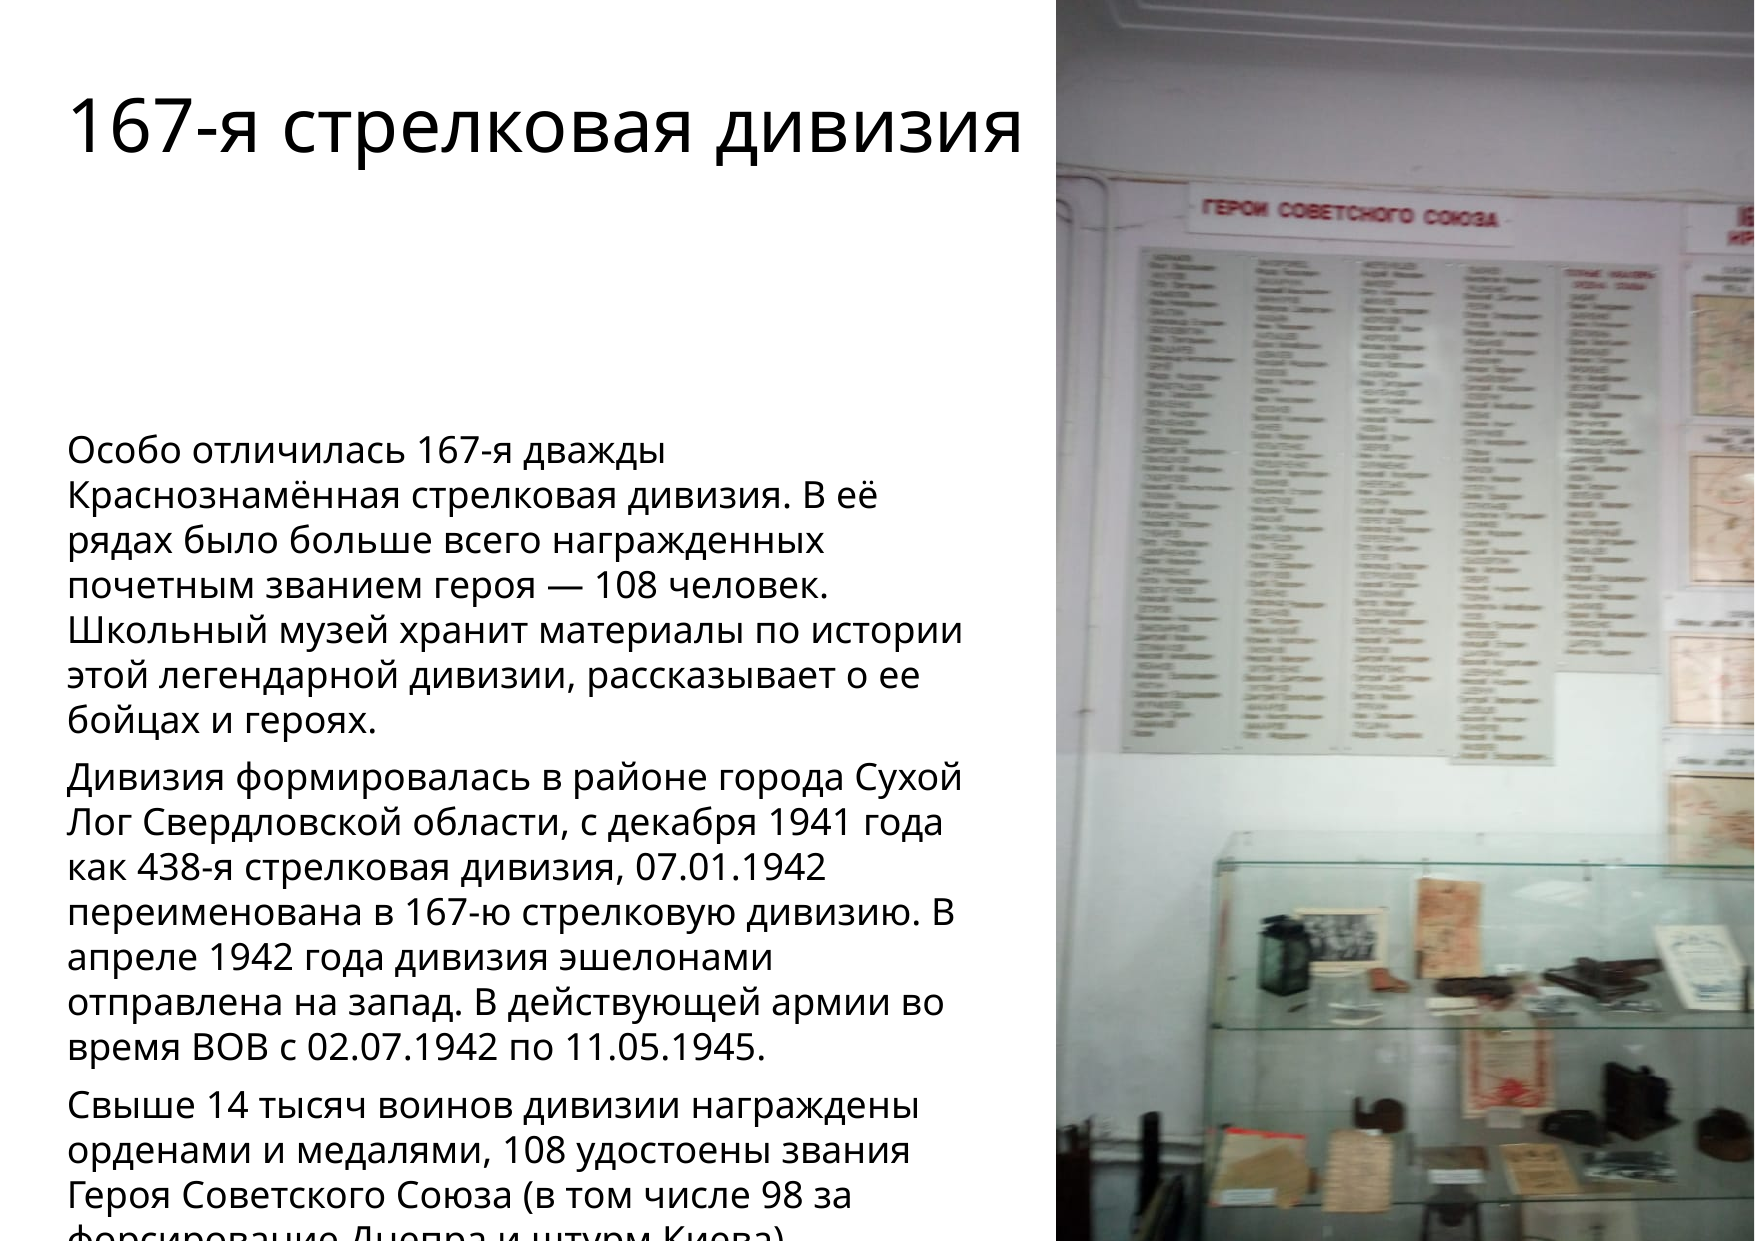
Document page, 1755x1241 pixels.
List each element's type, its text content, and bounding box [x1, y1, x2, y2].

picture [1056, 0, 1755, 1241]
text_box Особо отличилась 167-я дважды Краснознамённая стрелковая дивизия. В её рядах было больше всего награжденных почетным званием героя — 108 человек. Школьный музей хранит материалы по истории этой легендарной дивизии, рассказывает о ее бойцах и героях. Дивизия формировалась в районе города Сухой Лог Свердловской области, с декабря 1941 года как 438-я стрелковая дивизия, 07.01.1942 переименована в 167-ю стрелковую дивизию. В апреле 1942 года дивизия эшелонами отправлена на запад. В действующей армии во время ВОВ с 02.07.1942 по 11.05.1945. Свыше 14 тысяч воинов дивизии награждены орденами и медалями, 108 удостоены звания Героя Советского Союза (в том числе 98 за форсирование Днепра и штурм Киева). [52, 418, 1003, 1241]
text_box 167-я стрелковая дивизия [52, 70, 1051, 183]
